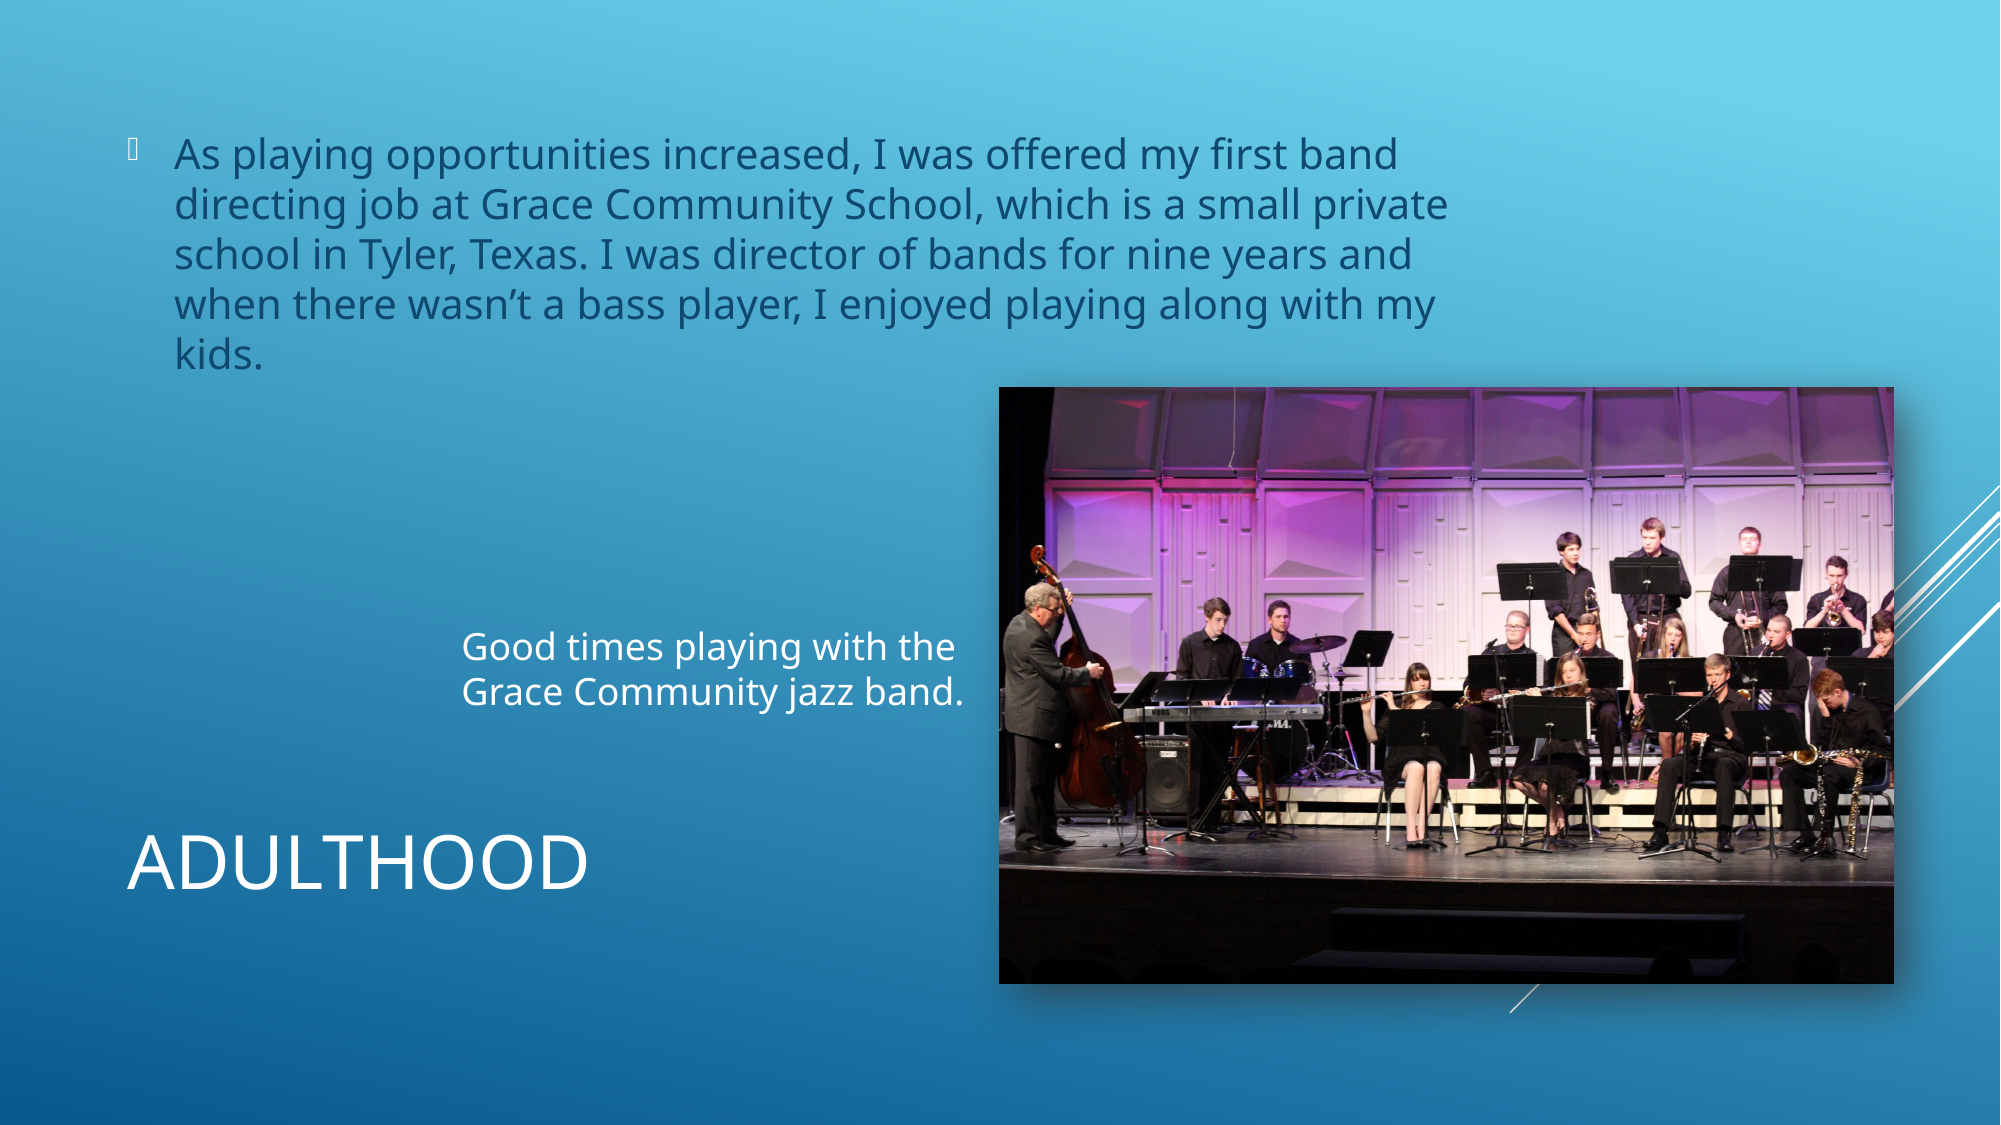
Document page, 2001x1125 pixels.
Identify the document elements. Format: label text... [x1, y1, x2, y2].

list As playing opportunities increased, I was offered my first band directing job at Grace Community School, which is a small private school in Tyler, Texas. I was director of bands for nine years and when there wasn’t a bass player, I enjoyed playing along with my kids. [112, 112, 1513, 394]
text_box Good times playing with the Grace Community jazz band. [446, 615, 982, 721]
picture [999, 387, 1894, 984]
title adulthood [112, 736, 983, 984]
